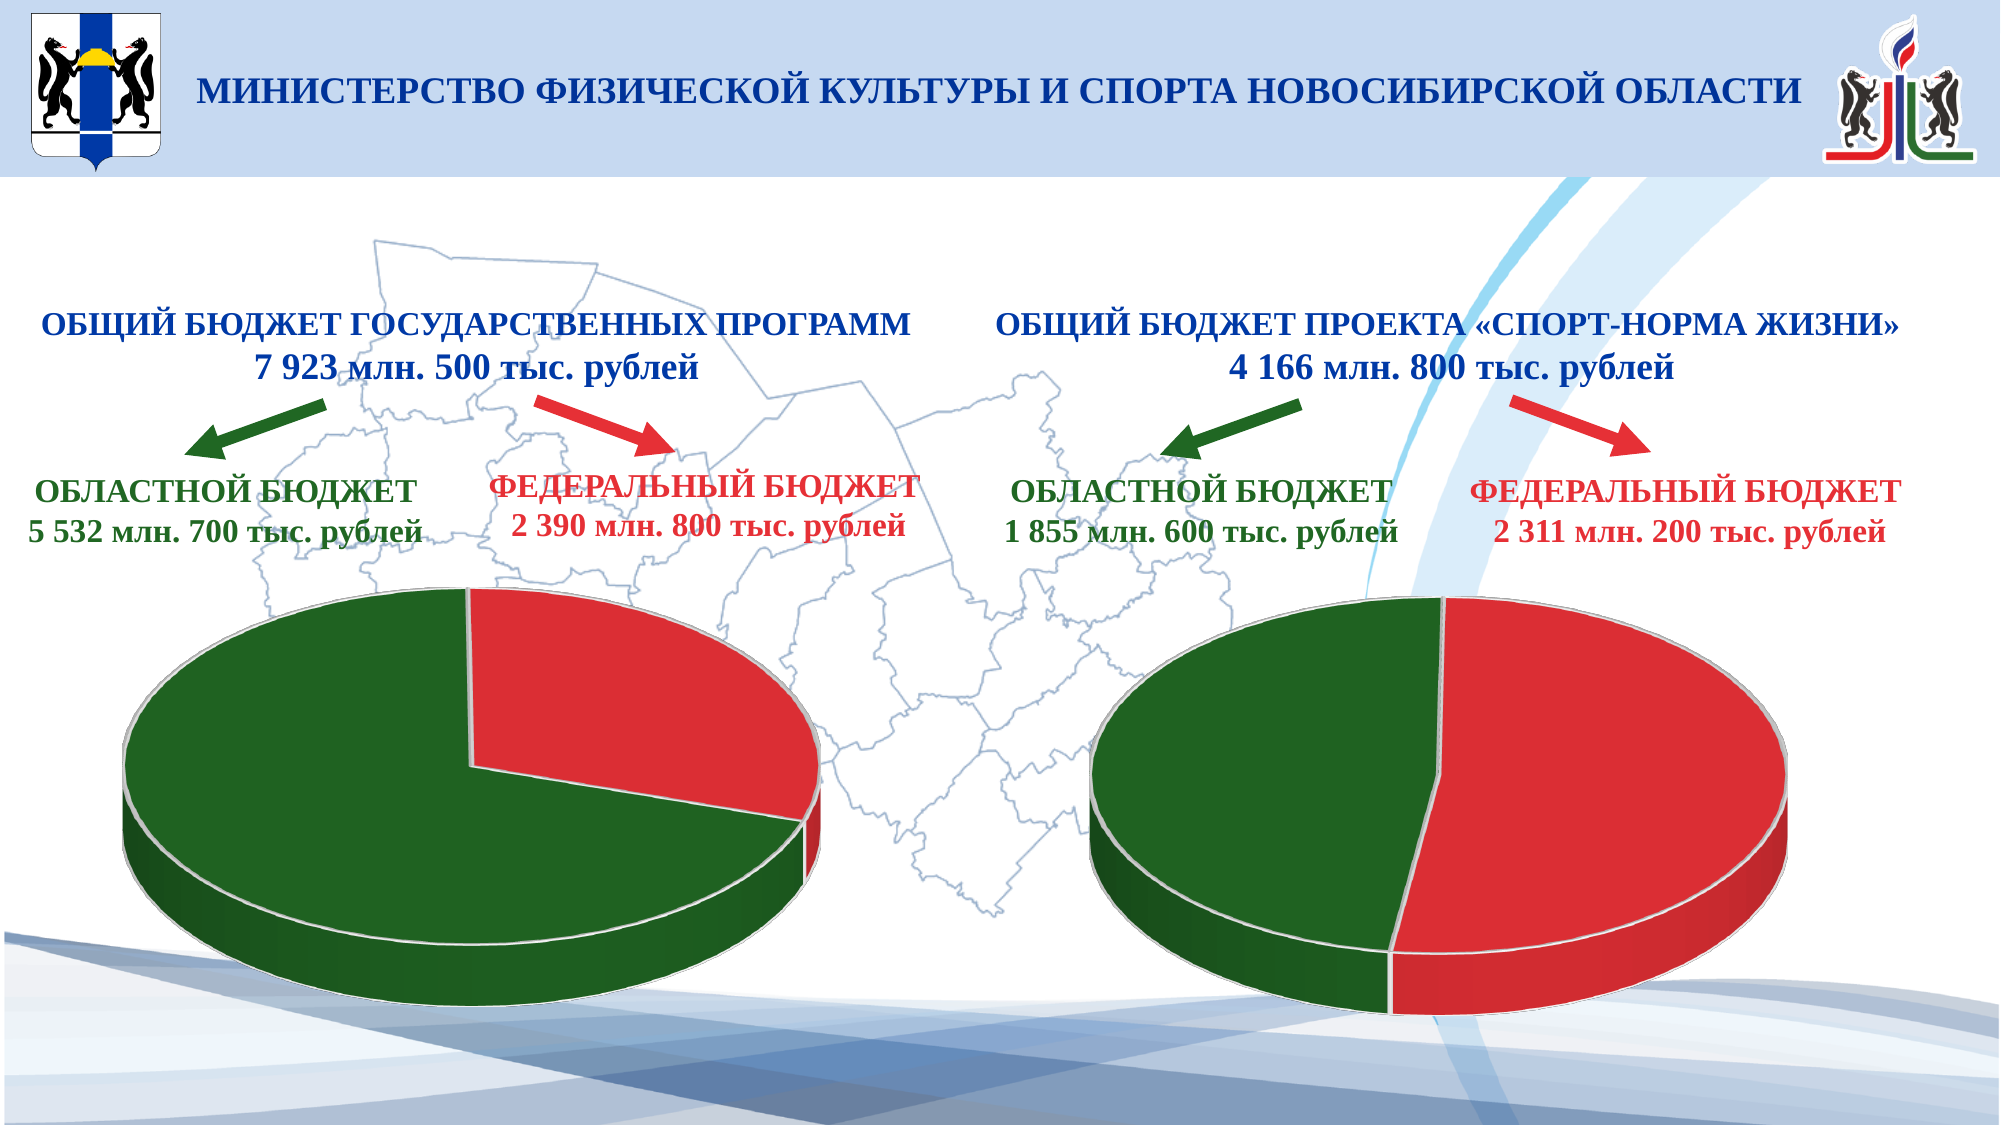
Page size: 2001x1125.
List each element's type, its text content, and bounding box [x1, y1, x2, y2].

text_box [1159, 403, 1301, 455]
text_box МИНИСТЕРСТВО ФИЗИЧЕСКОЙ КУЛЬТУРЫ И СПОРТА НОВОСИБИРСКОЙ ОБЛАСТИ [166, 59, 1786, 119]
chart [0, 454, 2000, 1097]
picture [0, 0, 2001, 1125]
text_box ОБЩИЙ БЮДЖЕТ ПРОЕКТА «СПОРТ-НОРМА ЖИЗНИ» 4 166 млн. 800 тыс. рублей [1276, 294, 1983, 395]
title [0, 0, 1792, 177]
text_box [1510, 400, 1652, 452]
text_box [535, 400, 677, 452]
text_box ОБЩИЙ БЮДЖЕТ ГОСУДАРСТВЕННЫХ ПРОГРАММ 7 923 млн. 500 тыс. рублей [0, 294, 238, 395]
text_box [184, 403, 326, 453]
picture [31, 13, 161, 172]
